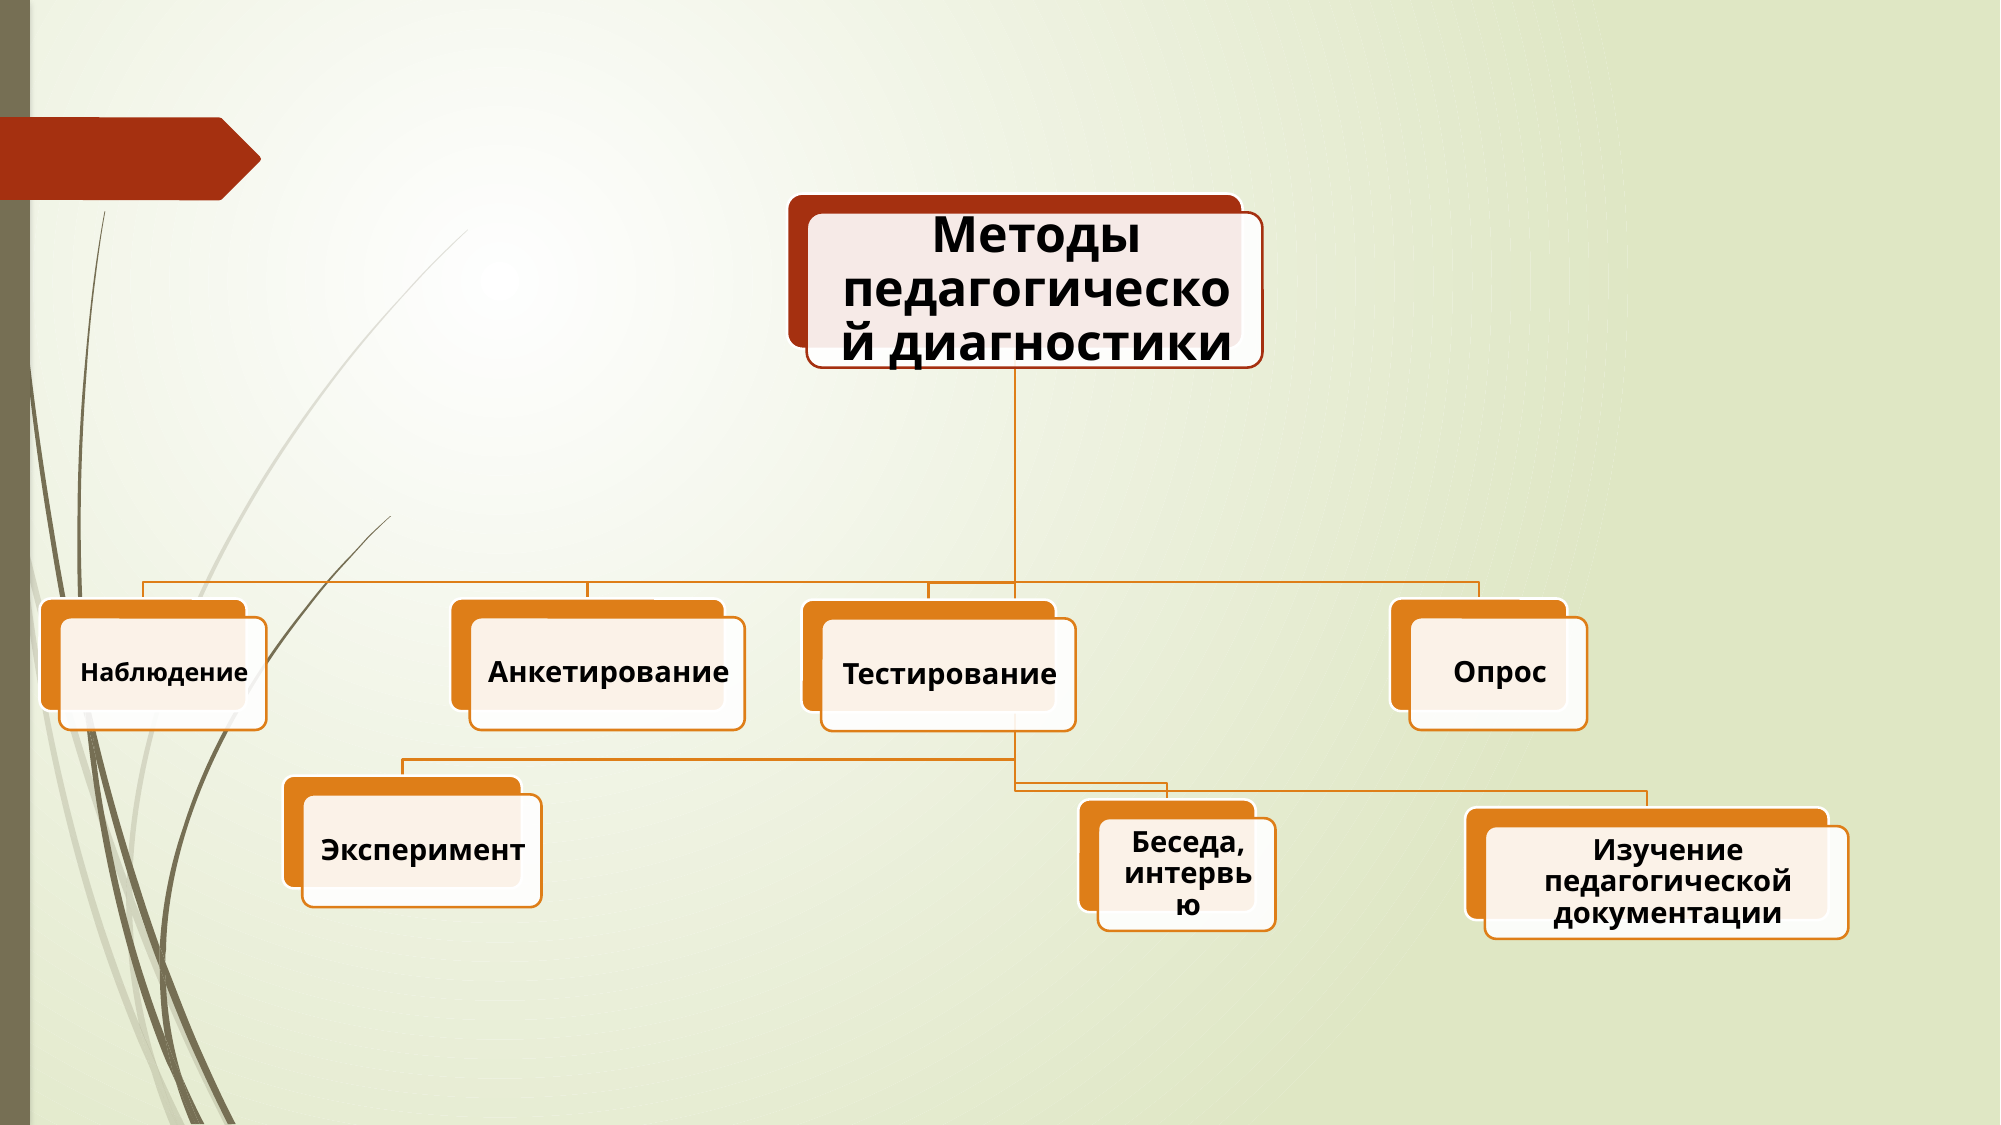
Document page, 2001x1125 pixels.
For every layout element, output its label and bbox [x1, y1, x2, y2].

list [38, 10, 1991, 1111]
